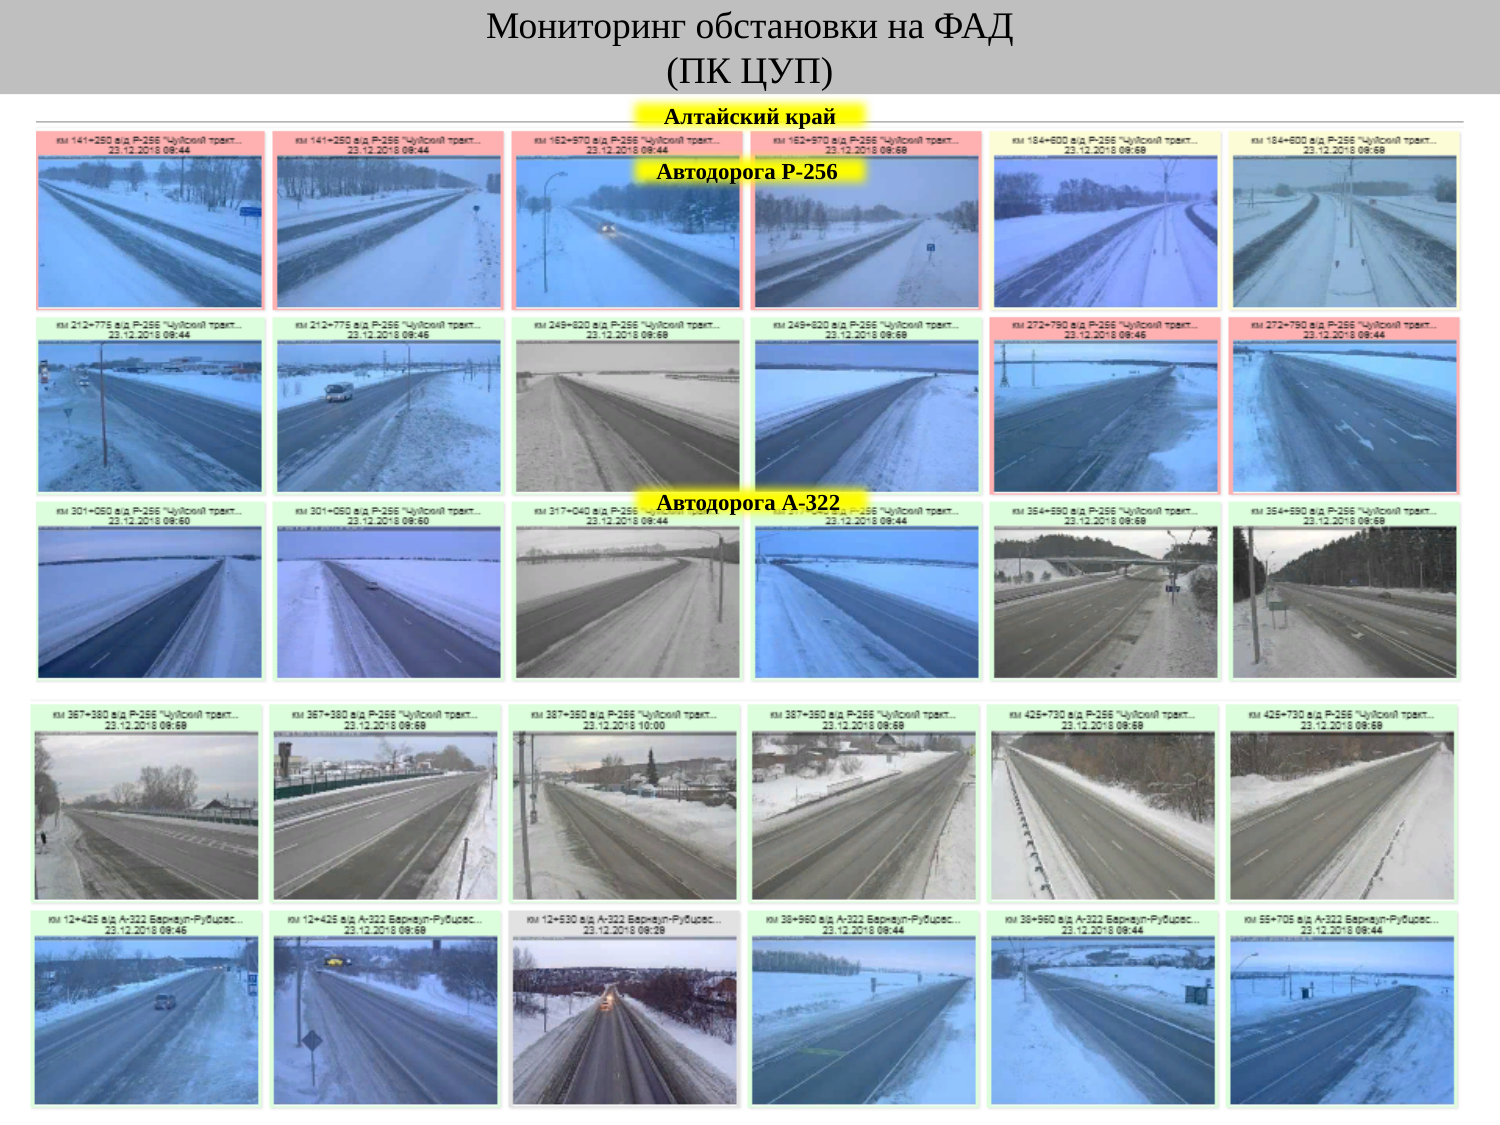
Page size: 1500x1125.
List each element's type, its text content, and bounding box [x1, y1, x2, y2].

text_box Алтайский край [642, 111, 859, 119]
picture [35, 121, 1465, 685]
text_box Мониторинг обстановки на ФАД (ПК ЦУП) [0, 0, 1500, 95]
picture [30, 699, 1462, 1111]
